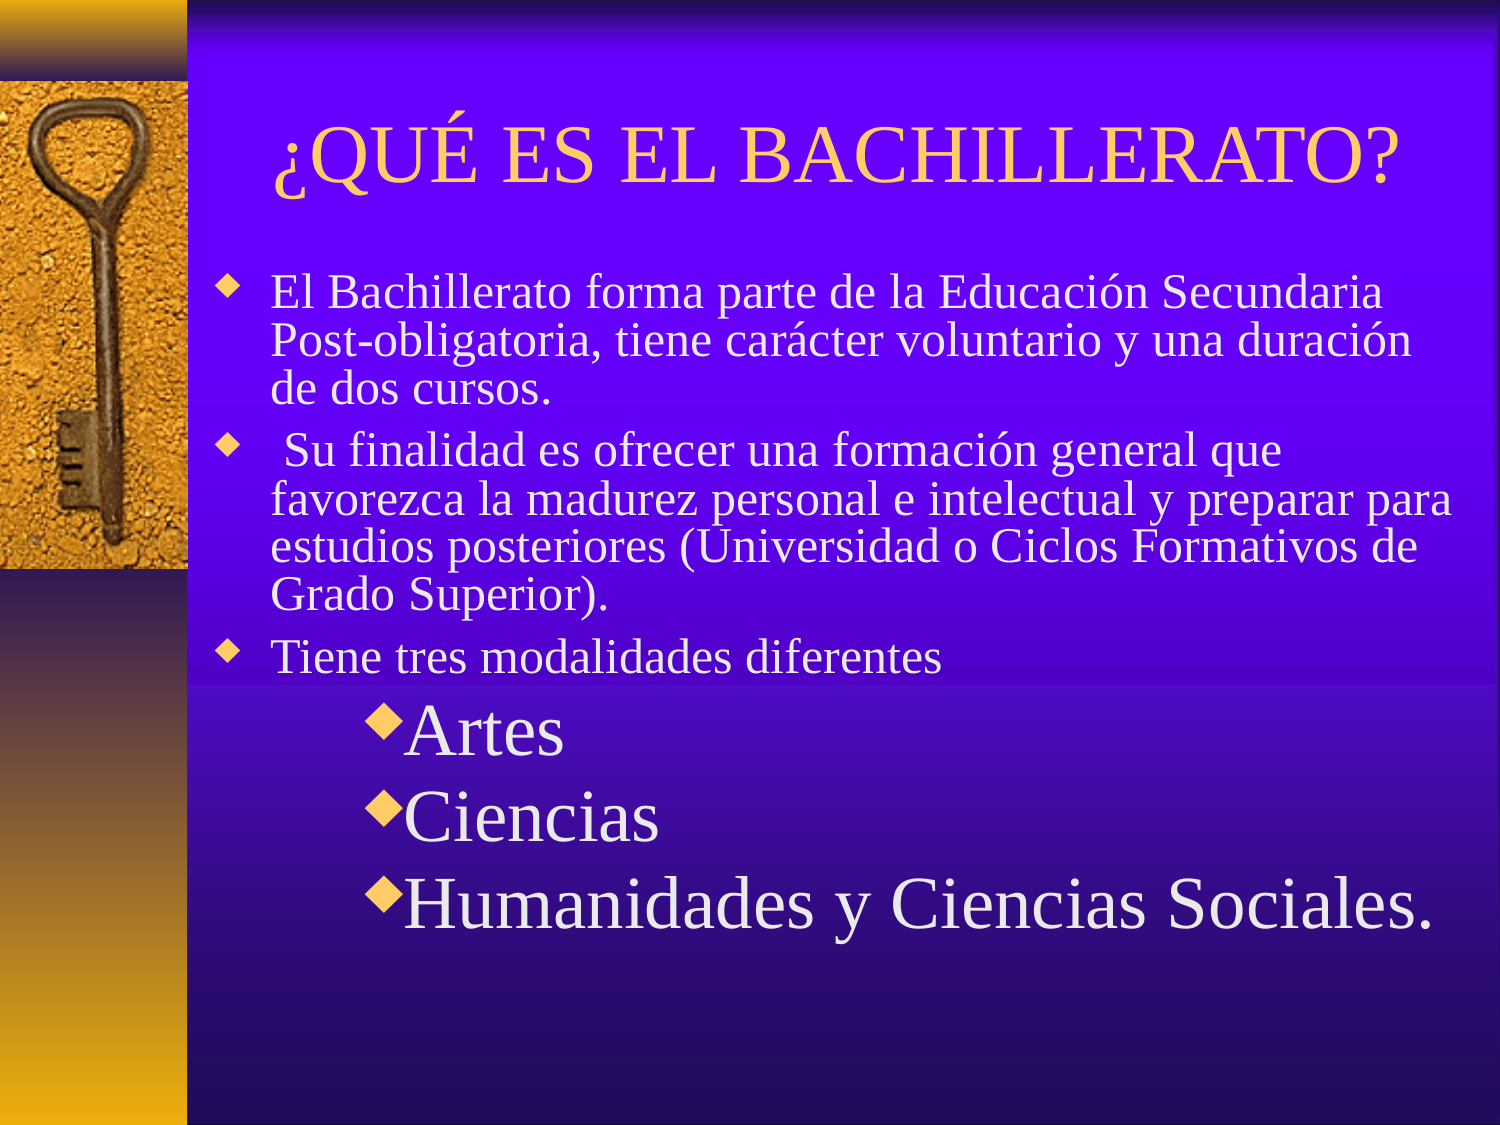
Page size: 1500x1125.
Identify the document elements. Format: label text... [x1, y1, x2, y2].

list El Bachillerato forma parte de la Educación Secundaria Post-obligatoria, tiene carácter voluntario y una duración de dos cursos. Su finalidad es ofrecer una formación general que favorezca la madurez personal e intelectual y preparar para estudios posteriores (Universidad o Ciclos Formativos de Grado Superior). Tiene tres modalidades diferentes Artes Ciencias Humanidades y Ciencias Sociales. [200, 262, 1475, 1000]
picture [0, 0, 1500, 1125]
title ¿QUÉ ES EL BACHILLERATO? [200, 50, 1475, 248]
